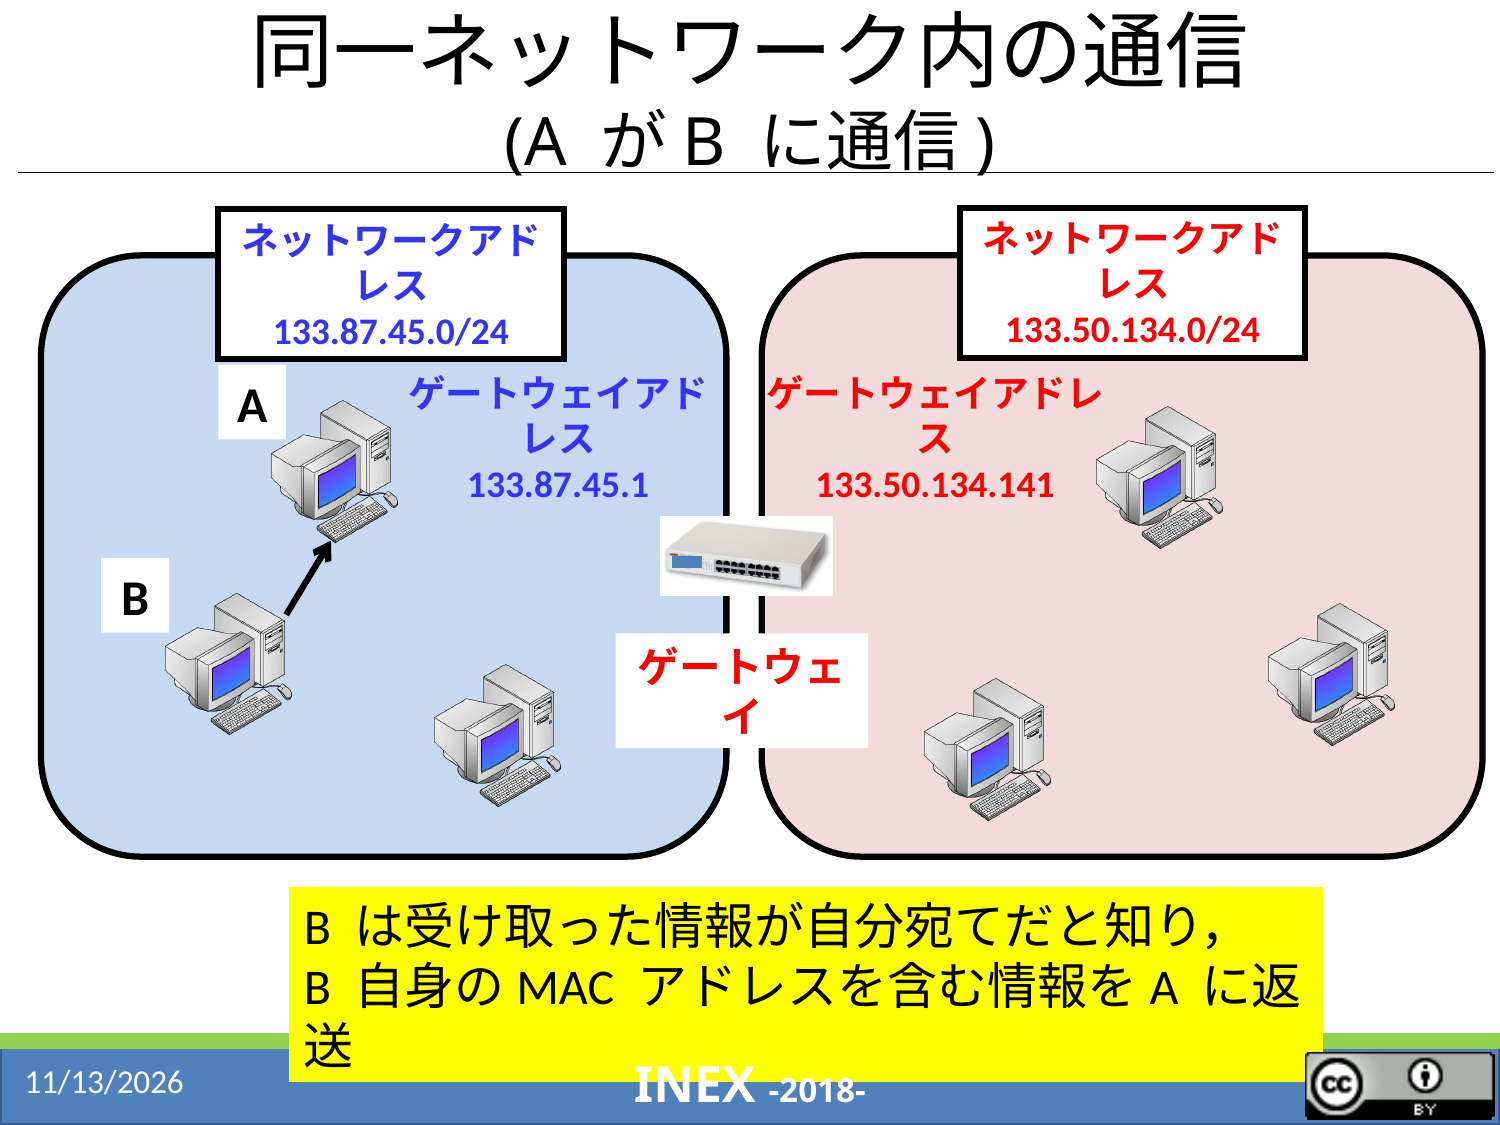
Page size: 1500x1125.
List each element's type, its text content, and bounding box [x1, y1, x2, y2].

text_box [285, 540, 332, 615]
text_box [40, 207, 1483, 857]
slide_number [9, 1050, 360, 1110]
footer INEX -2018- [41, 1052, 1303, 1112]
text_box B は受け取った情報が自分宛てだと知り， B 自身のMAC アドレスを含む情報をA に返送 [289, 887, 1323, 1052]
picture [1304, 1052, 1495, 1120]
title 同一ネットワーク内の通信 (A がB に通信) [0, 0, 1500, 178]
